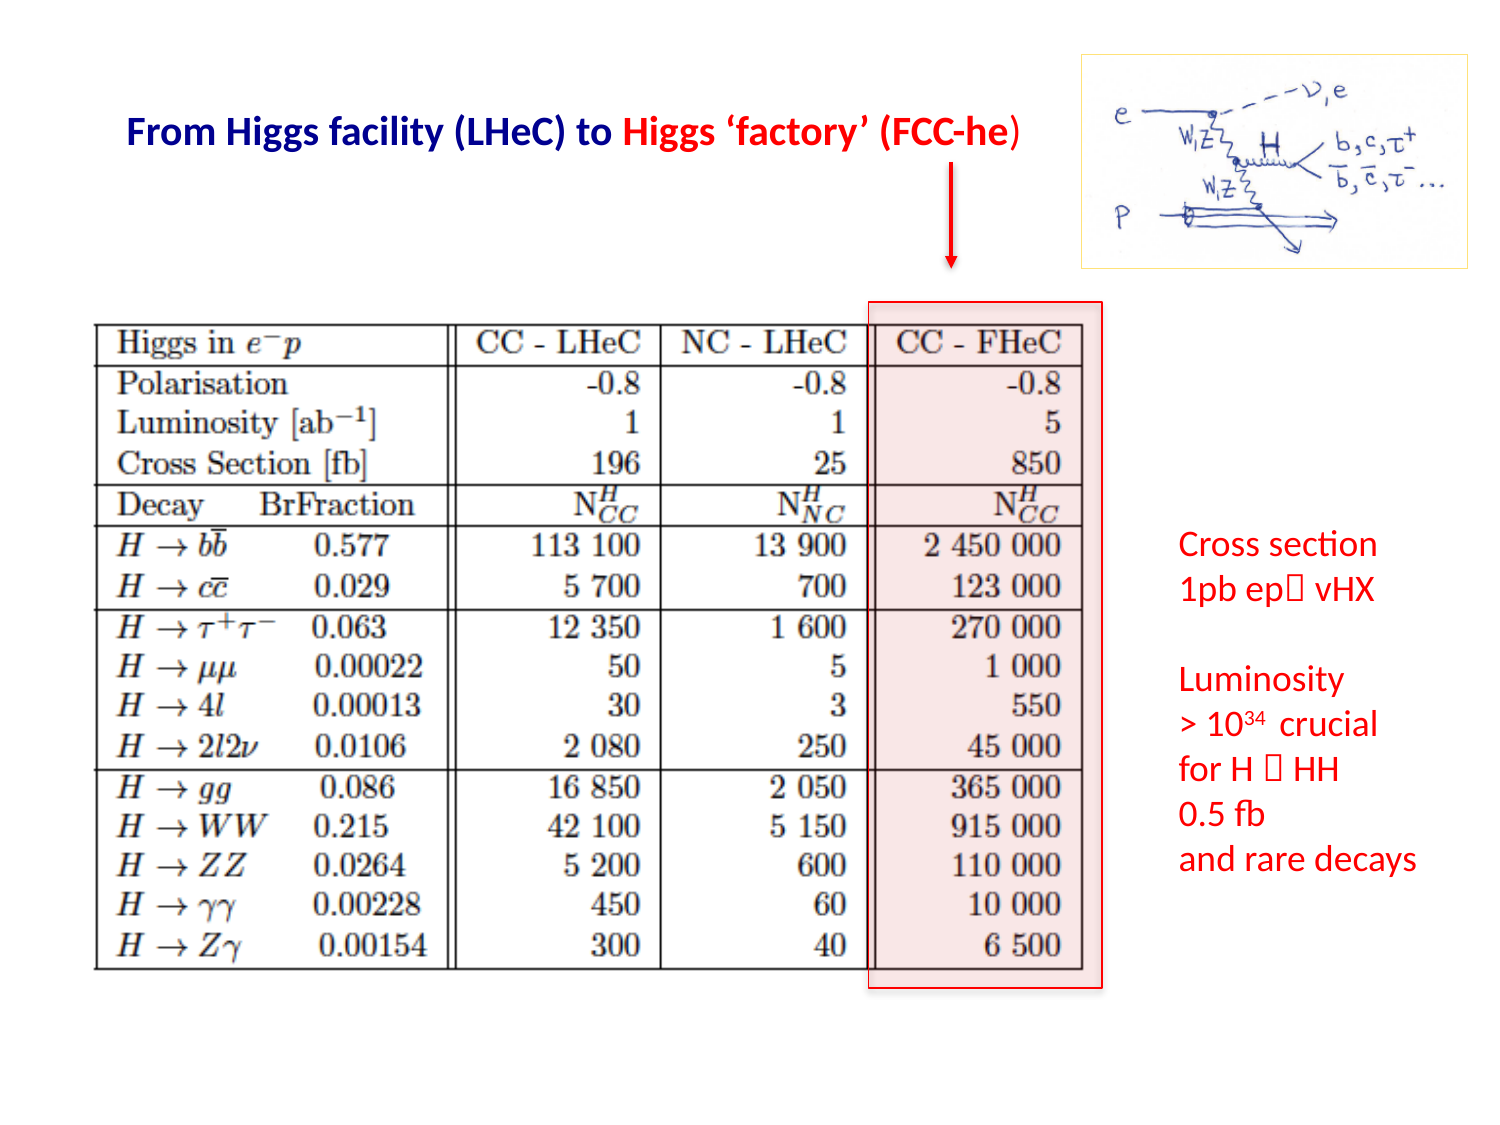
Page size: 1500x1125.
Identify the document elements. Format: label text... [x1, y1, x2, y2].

picture [68, 301, 1103, 989]
text_box Cross section 1pb ep vHX Luminosity > 1034 crucial for H  HH 0.5 fb and rare decays [1163, 511, 1433, 932]
picture [1081, 54, 1468, 269]
text_box From Higgs facility (LHeC) to Higgs ‘factory’ (FCC-he) [112, 96, 1037, 161]
